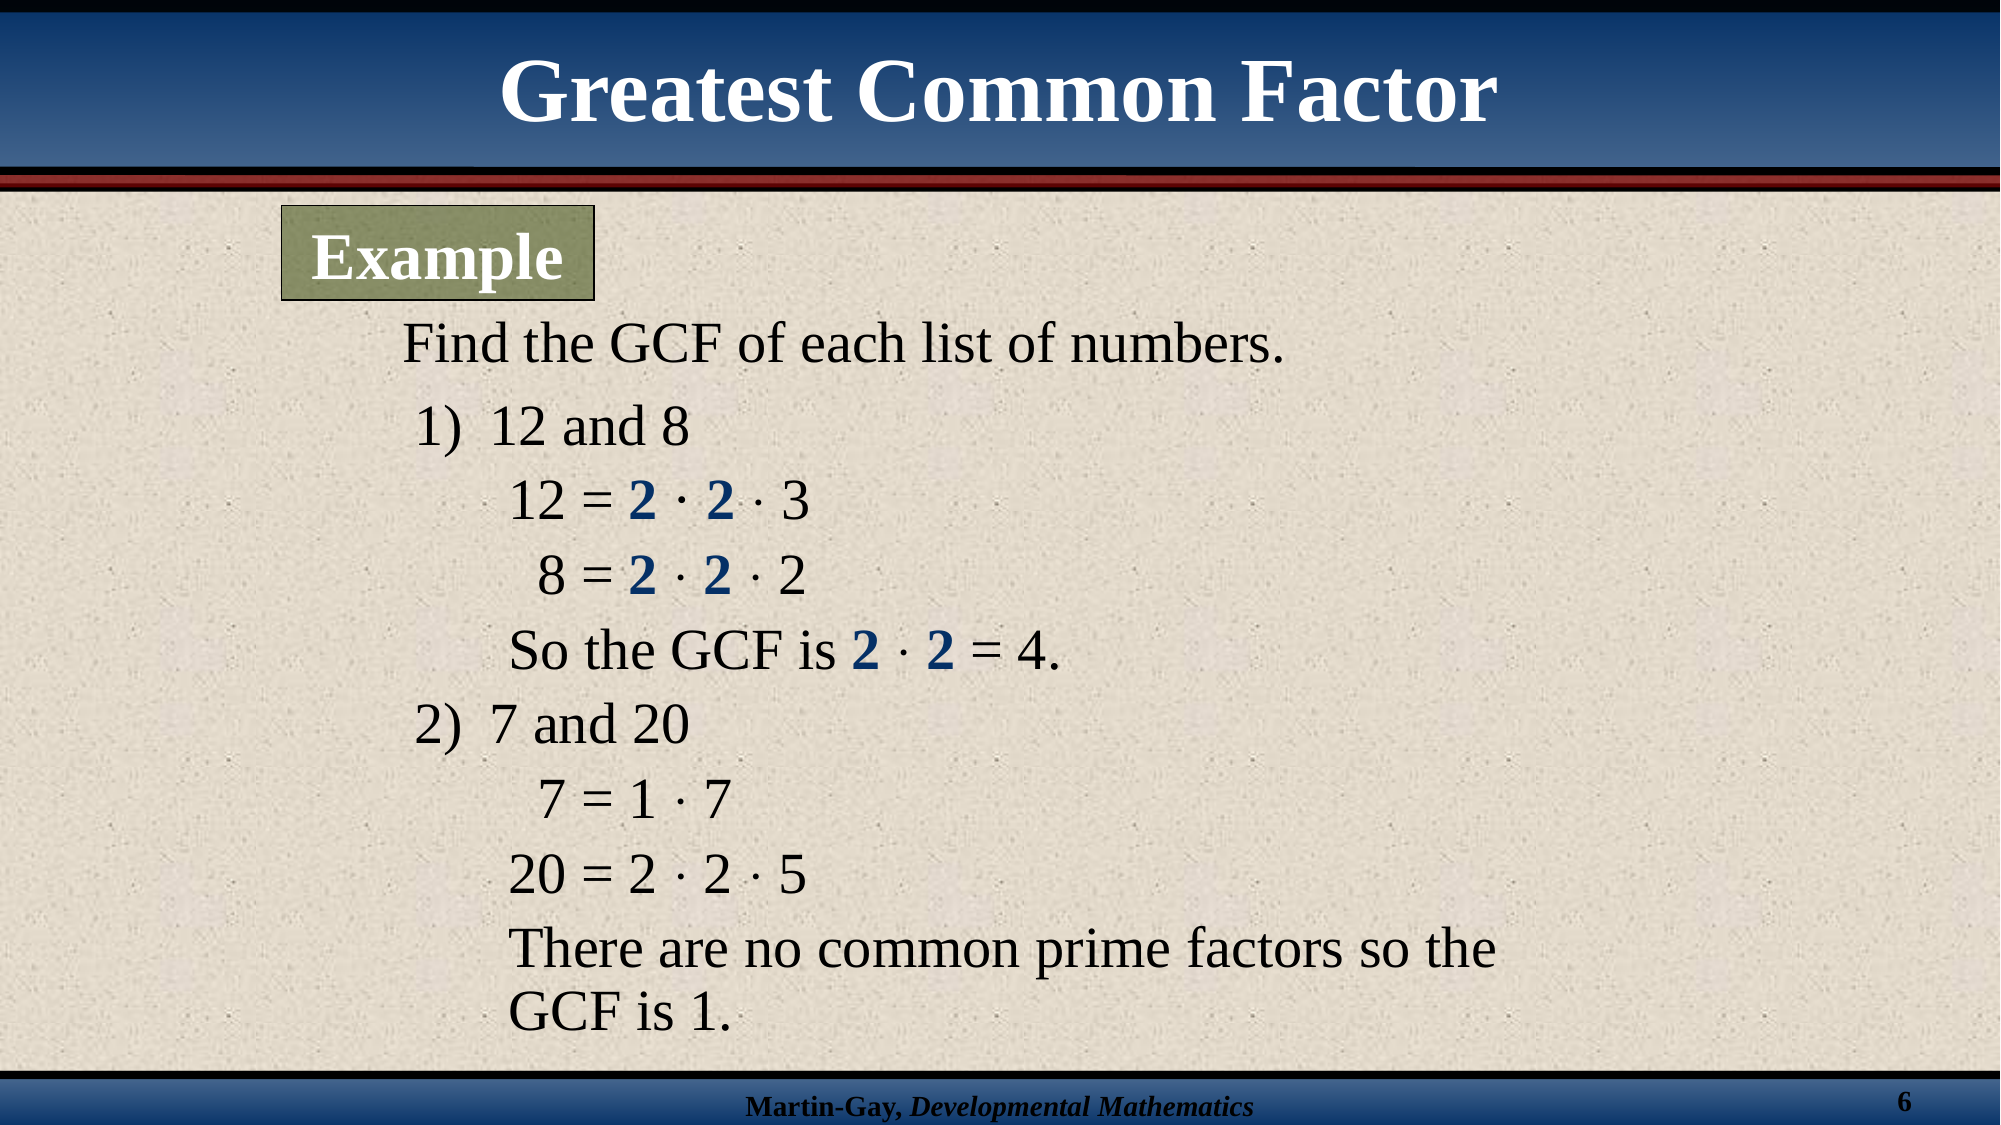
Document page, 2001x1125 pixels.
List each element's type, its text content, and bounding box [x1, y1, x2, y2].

picture [0, 0, 2001, 1125]
text_box Greatest Common Factor [324, 35, 1675, 136]
text_box Find the GCF of each list of numbers. [387, 296, 1588, 382]
text_box Example [281, 205, 595, 301]
text_box 12 and 8 12 = 2 · 2 · 3 8 = 2 · 2 · 2 So the GCF is 2 · 2 = 4. 7 and 20 7 = 1 · 7 20 = 2 · 2 · 5 There are no common prime factors so the GCF is 1. [399, 387, 1600, 1051]
